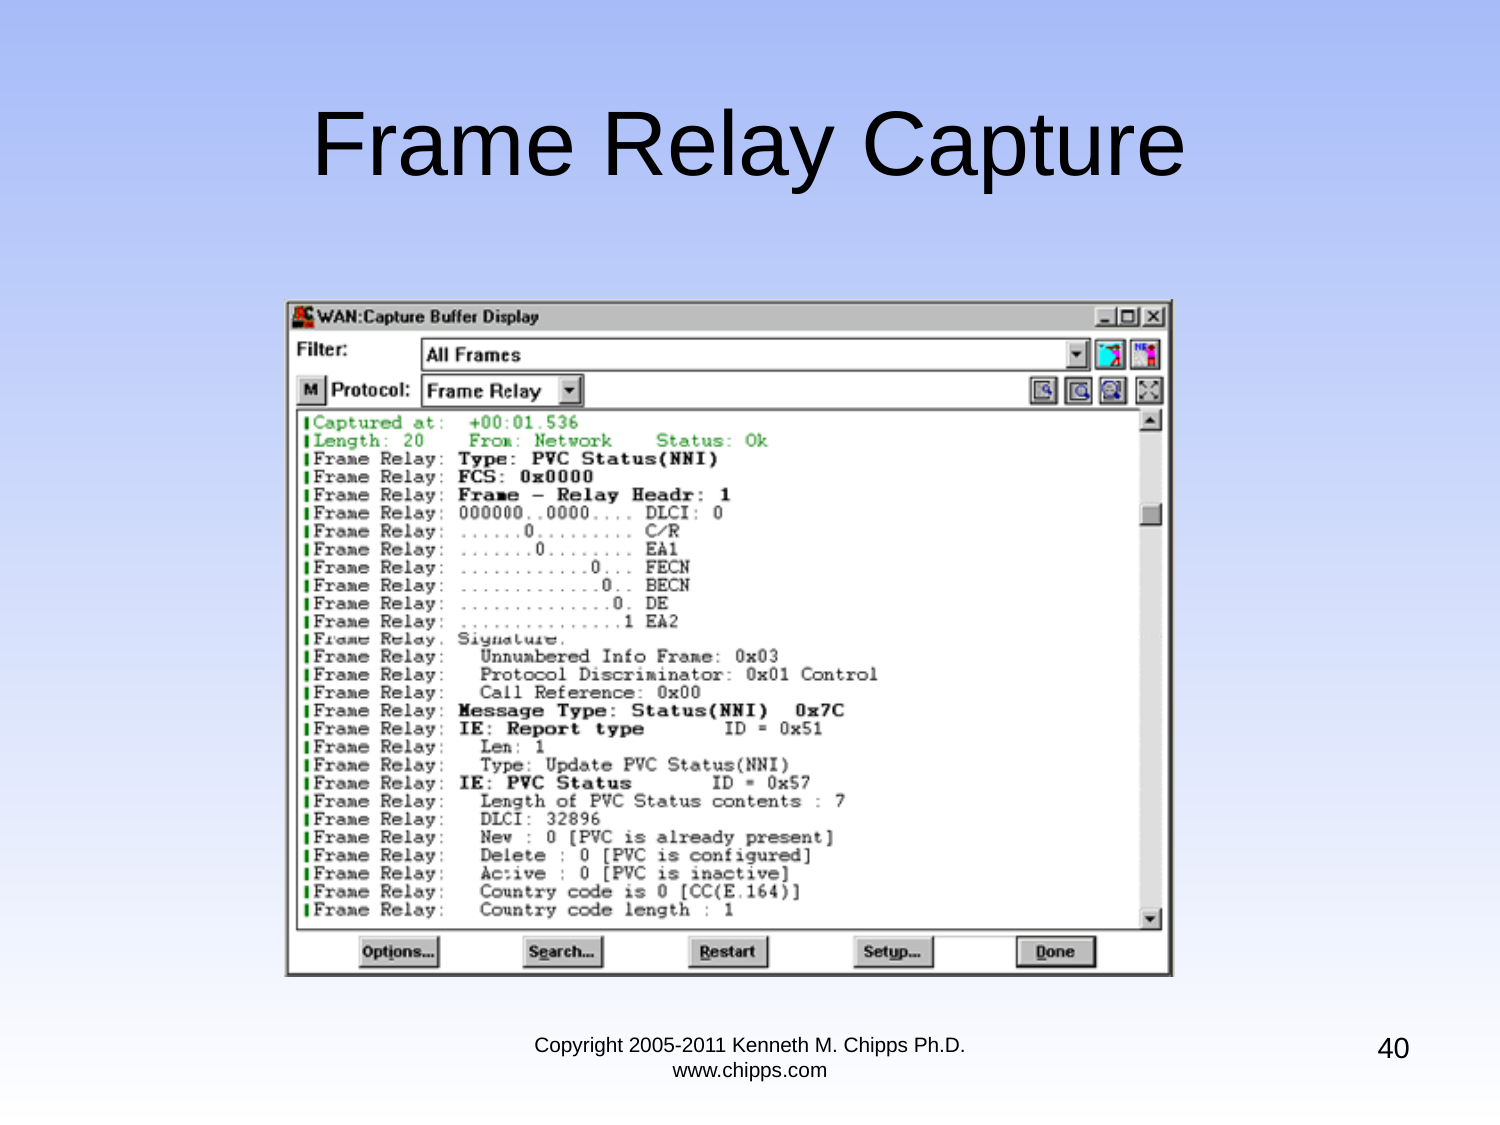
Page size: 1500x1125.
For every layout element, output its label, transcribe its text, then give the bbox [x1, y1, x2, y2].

footer Copyright 2005-2011 Kenneth M. Chipps Ph.D. www.chipps.com [449, 1024, 1051, 1103]
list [284, 299, 1176, 978]
slide_number 40 [1074, 1021, 1426, 1101]
title Frame Relay Capture [74, 44, 1426, 233]
